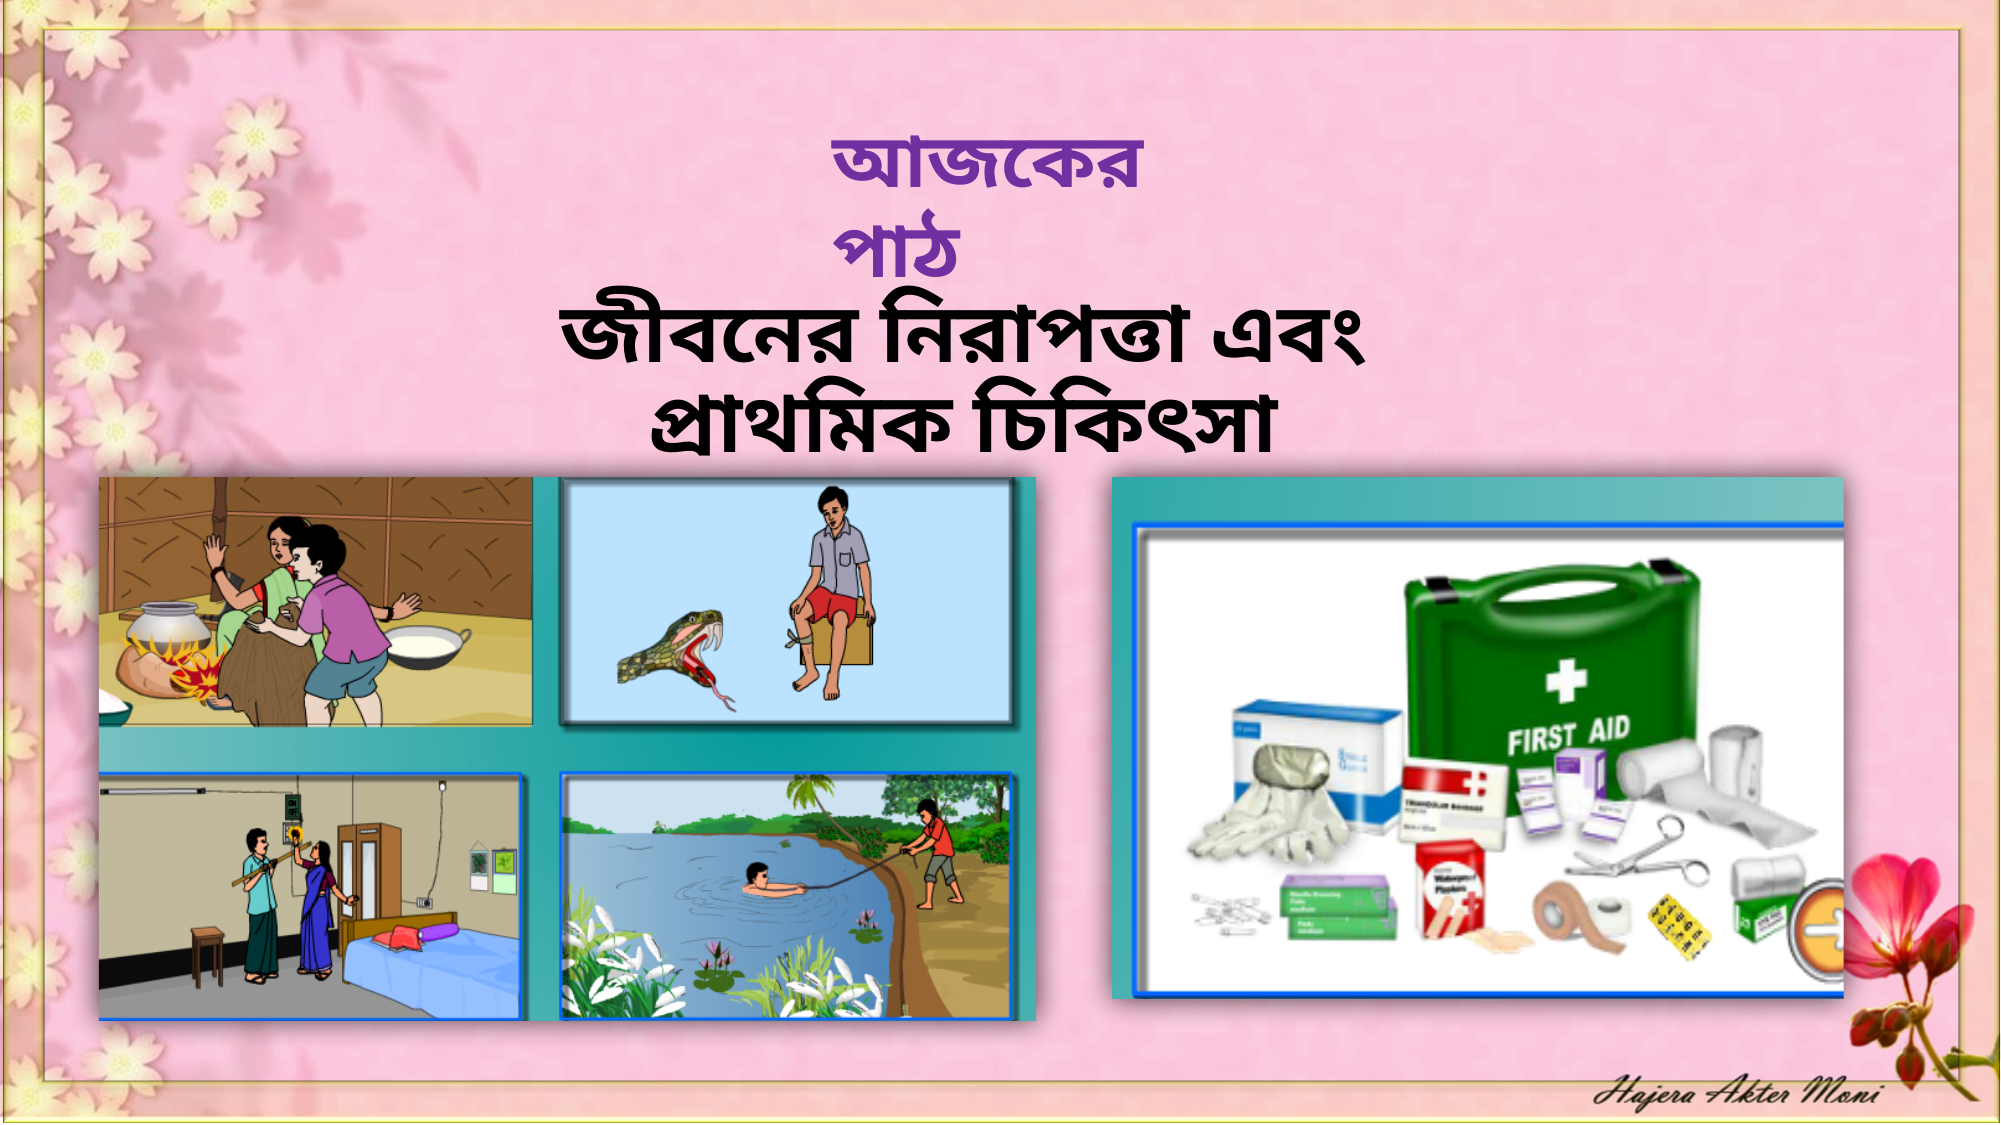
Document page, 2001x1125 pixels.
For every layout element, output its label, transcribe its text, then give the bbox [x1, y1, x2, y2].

text_box জীবনের নিরাপত্তা এবং প্রাথমিক চিকিৎসা [396, 283, 1531, 405]
picture [0, 0, 2001, 1125]
text_box আজকের পাঠ [817, 104, 1255, 300]
